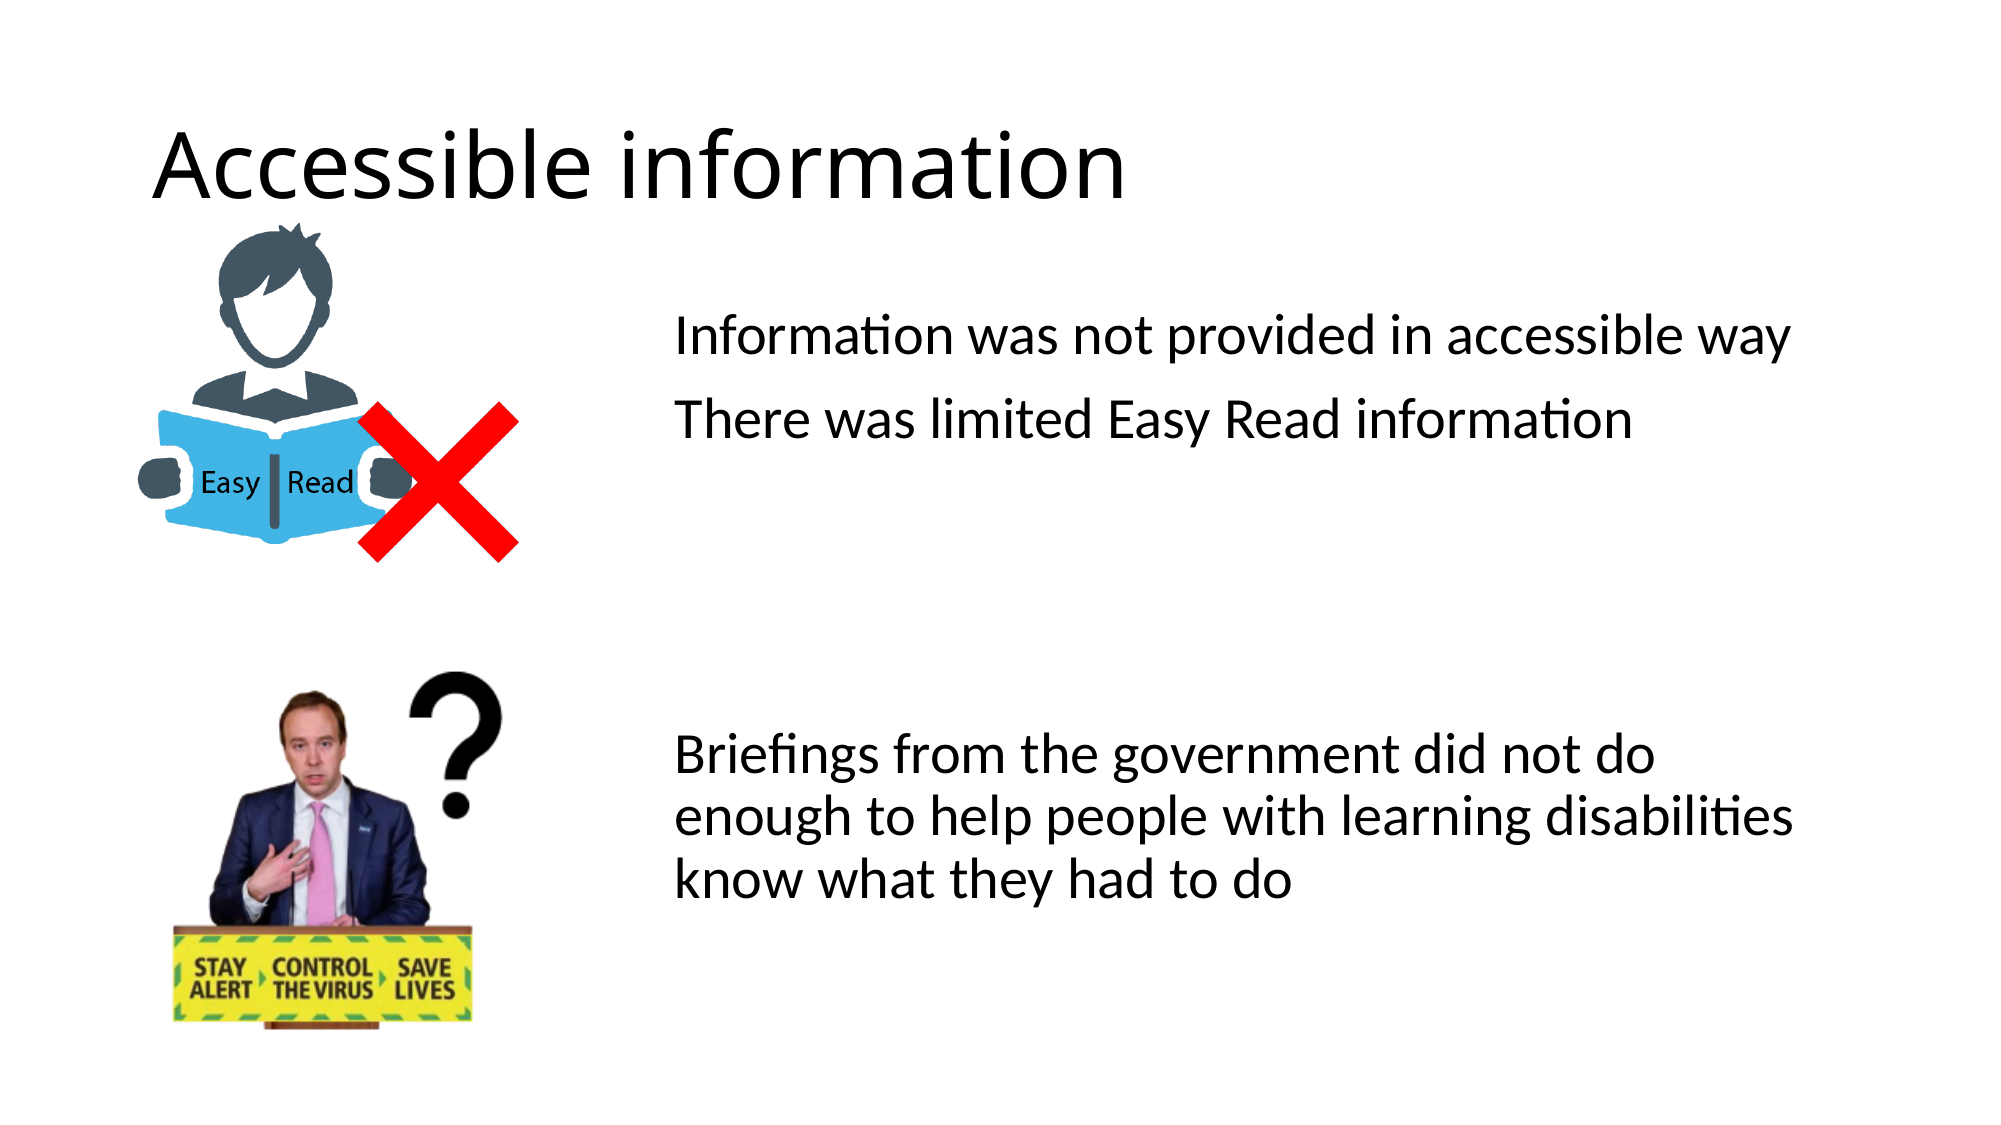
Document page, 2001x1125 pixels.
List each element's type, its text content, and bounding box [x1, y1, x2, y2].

picture [137, 223, 519, 563]
picture [131, 653, 536, 1063]
list Information was not provided in accessible way There was limited Easy Read information Briefings from the government did not do enough to help people with learning disabilities know what they had to do [659, 296, 1863, 1011]
title Accessible information [137, 59, 1863, 278]
